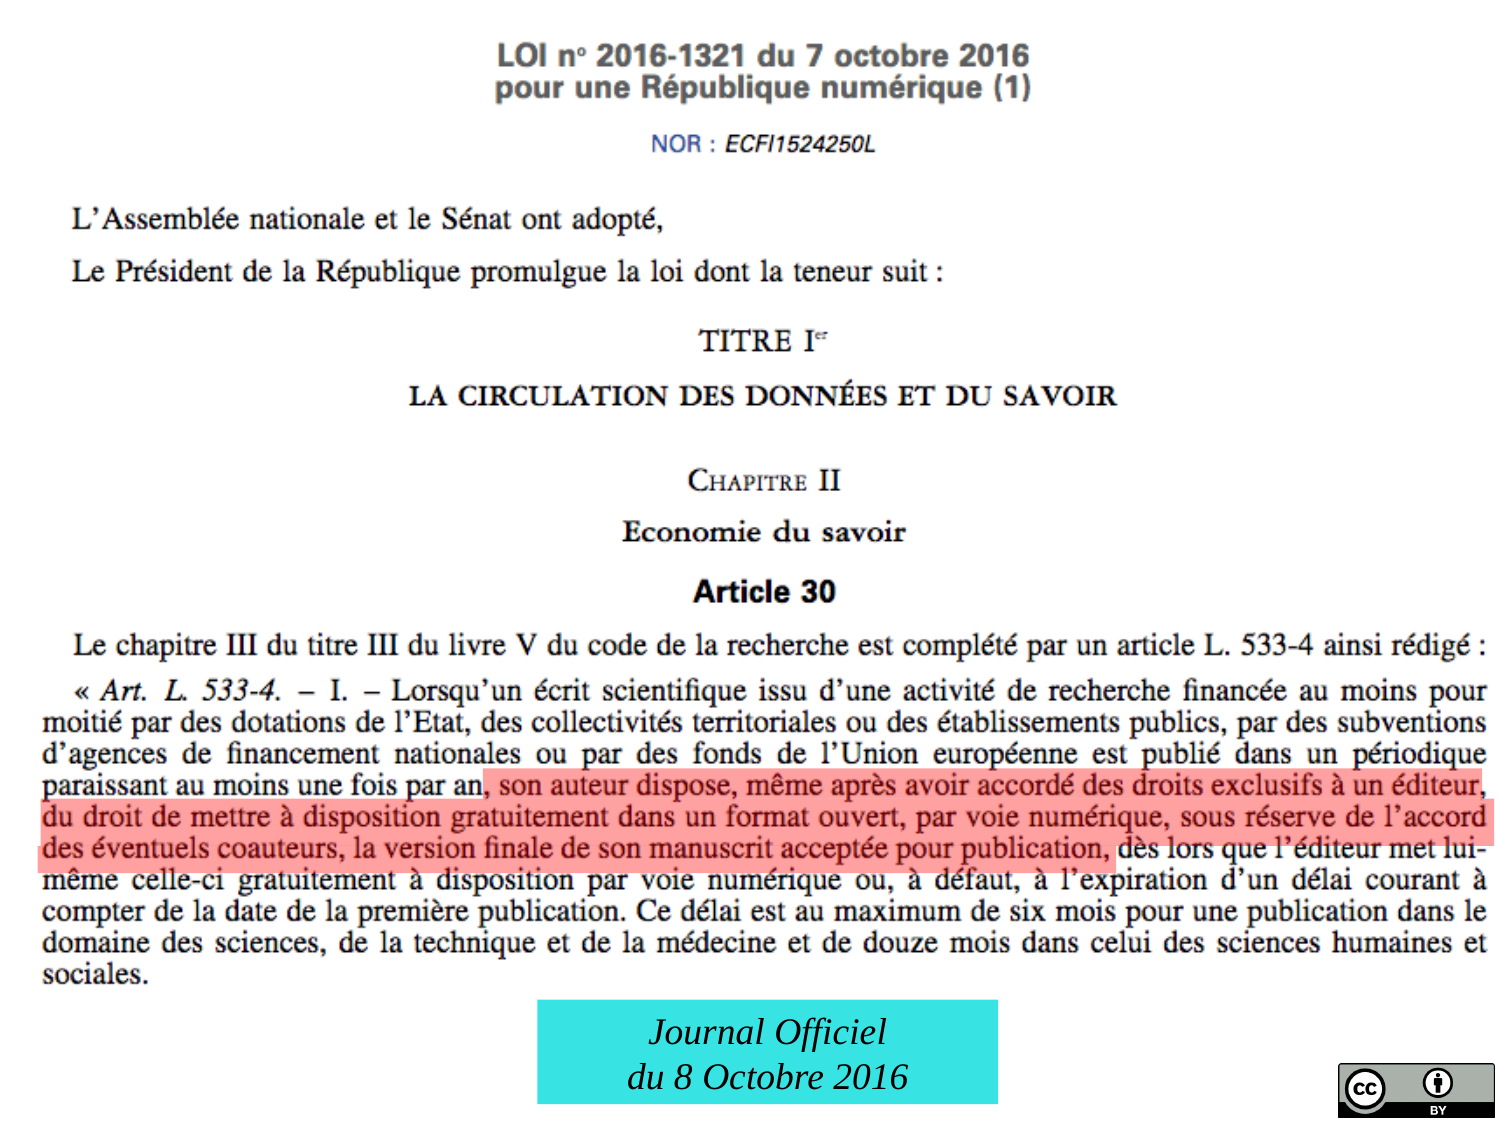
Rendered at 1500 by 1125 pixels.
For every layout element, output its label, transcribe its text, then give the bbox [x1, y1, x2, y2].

picture [29, 456, 1500, 1000]
picture [17, 0, 1500, 426]
picture [1338, 1063, 1495, 1118]
text_box Journal Officiel du 8 Octobre 2016 [537, 1008, 999, 1105]
